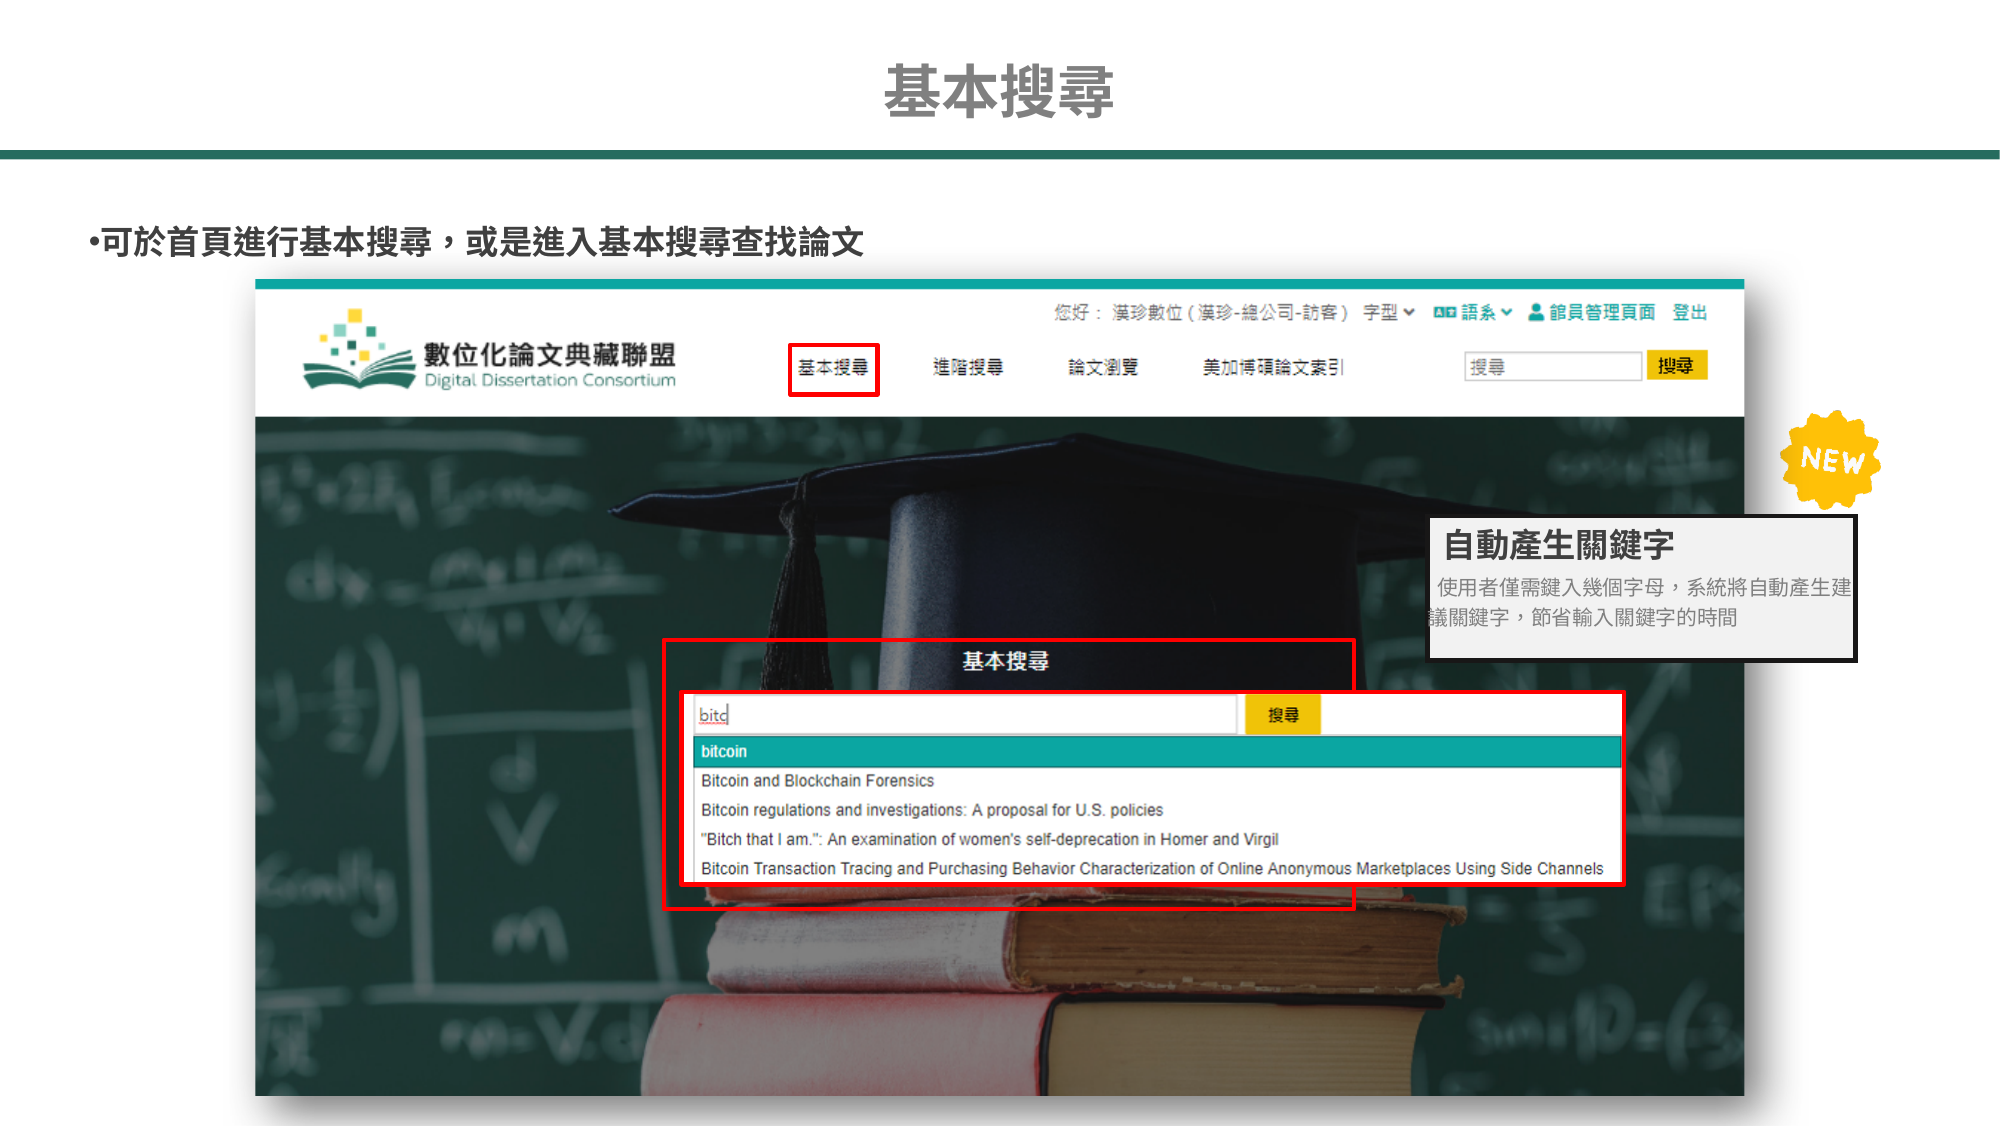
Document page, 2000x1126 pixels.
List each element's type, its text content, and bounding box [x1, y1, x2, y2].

text_box 可於首頁進行基本搜尋，或是進入基本搜尋查找論文 [73, 205, 881, 269]
picture [255, 279, 1745, 1096]
picture [1773, 403, 1887, 516]
text_box 自動產生關鍵字 使用者僅需鍵入幾個字母，系統將自動產生建議關鍵字，節省輸入關鍵字的時間 [1750, 515, 1856, 661]
text_box [0, 148, 2000, 161]
text_box 基本搜尋 [868, 48, 1132, 133]
